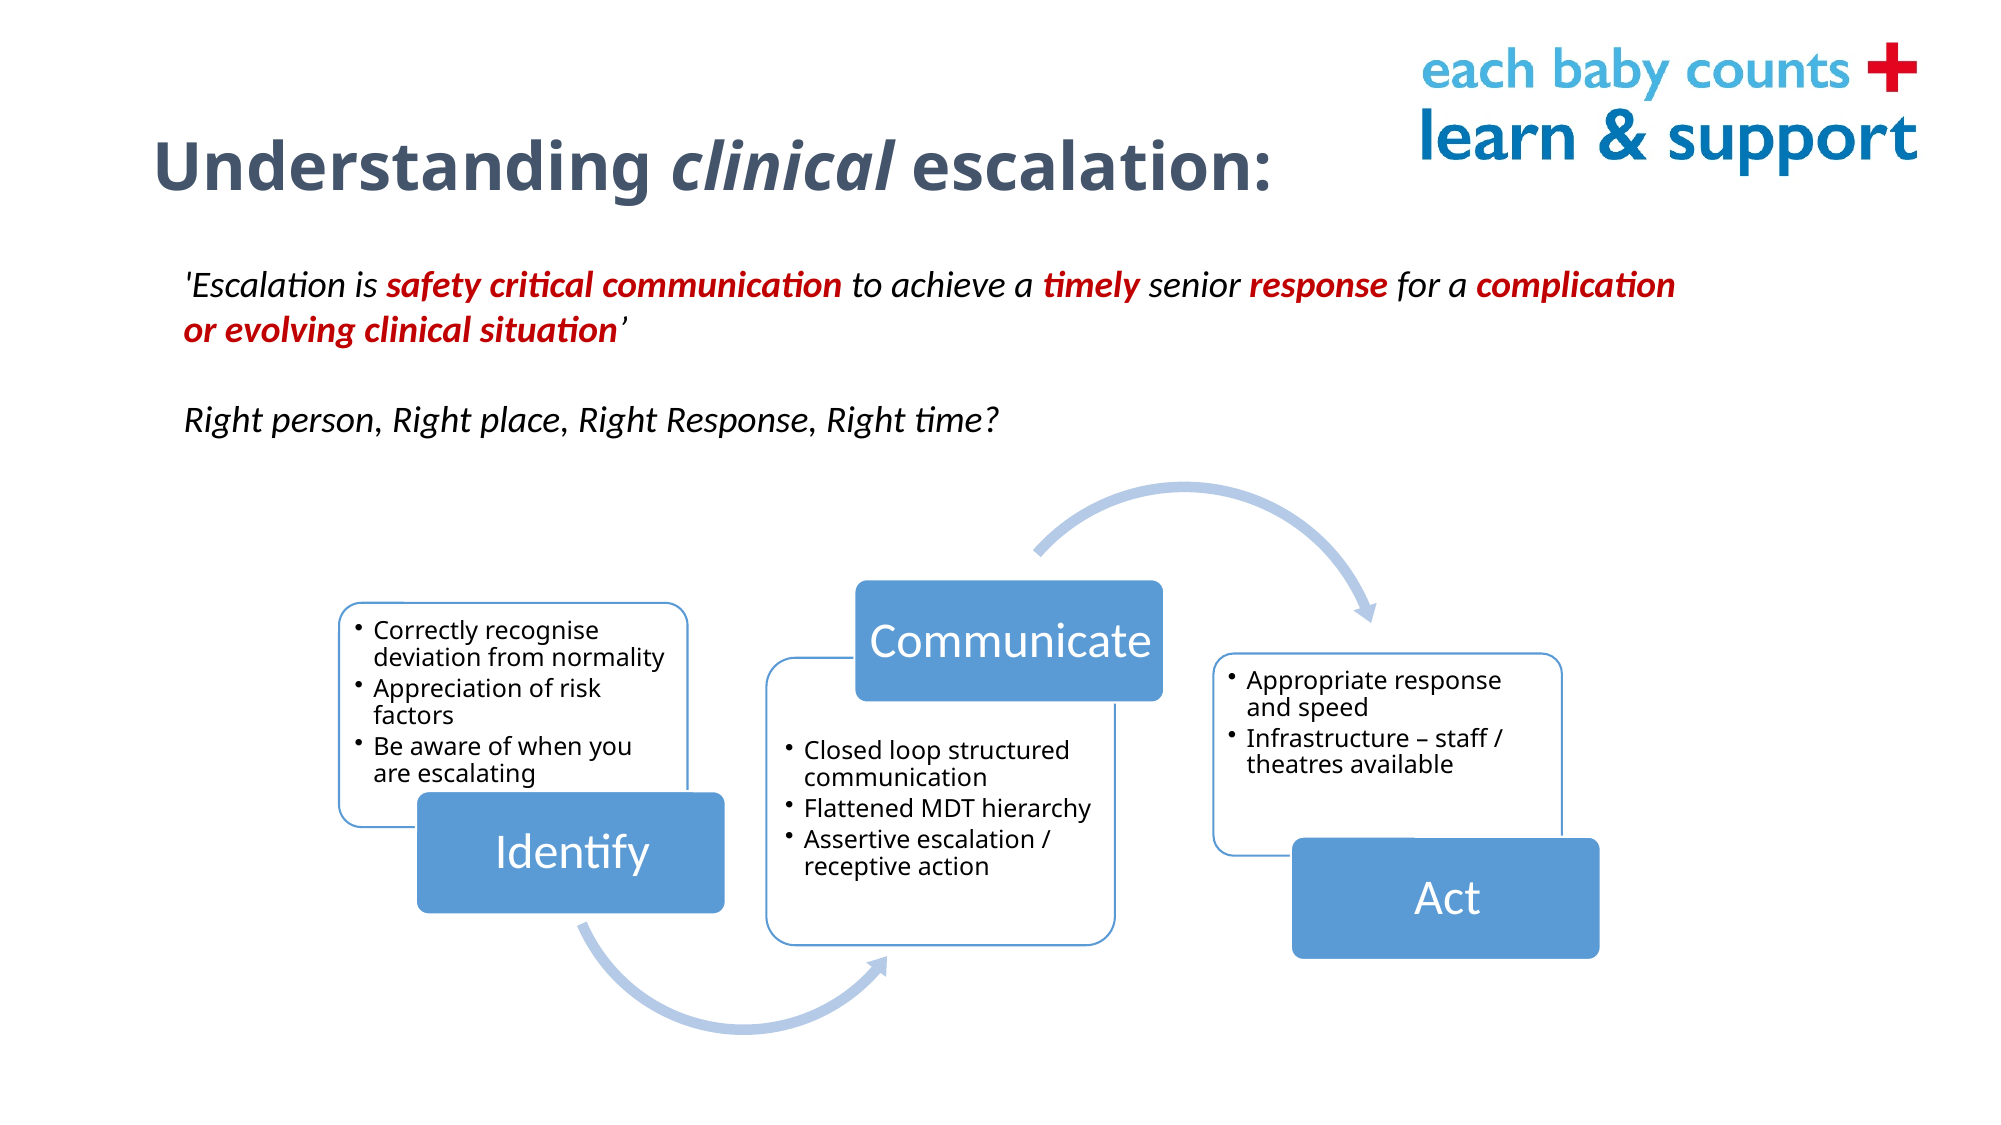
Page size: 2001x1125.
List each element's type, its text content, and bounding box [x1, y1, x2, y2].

text_box 'Escalation is safety critical communication to achieve a timely senior response for a complication or evolving clinical situation’ Right person, Right place, Right Response, Right time? [168, 252, 1699, 493]
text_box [338, 384, 1602, 1125]
picture [1362, 24, 1975, 206]
title Understanding clinical escalation: [137, 59, 1863, 278]
